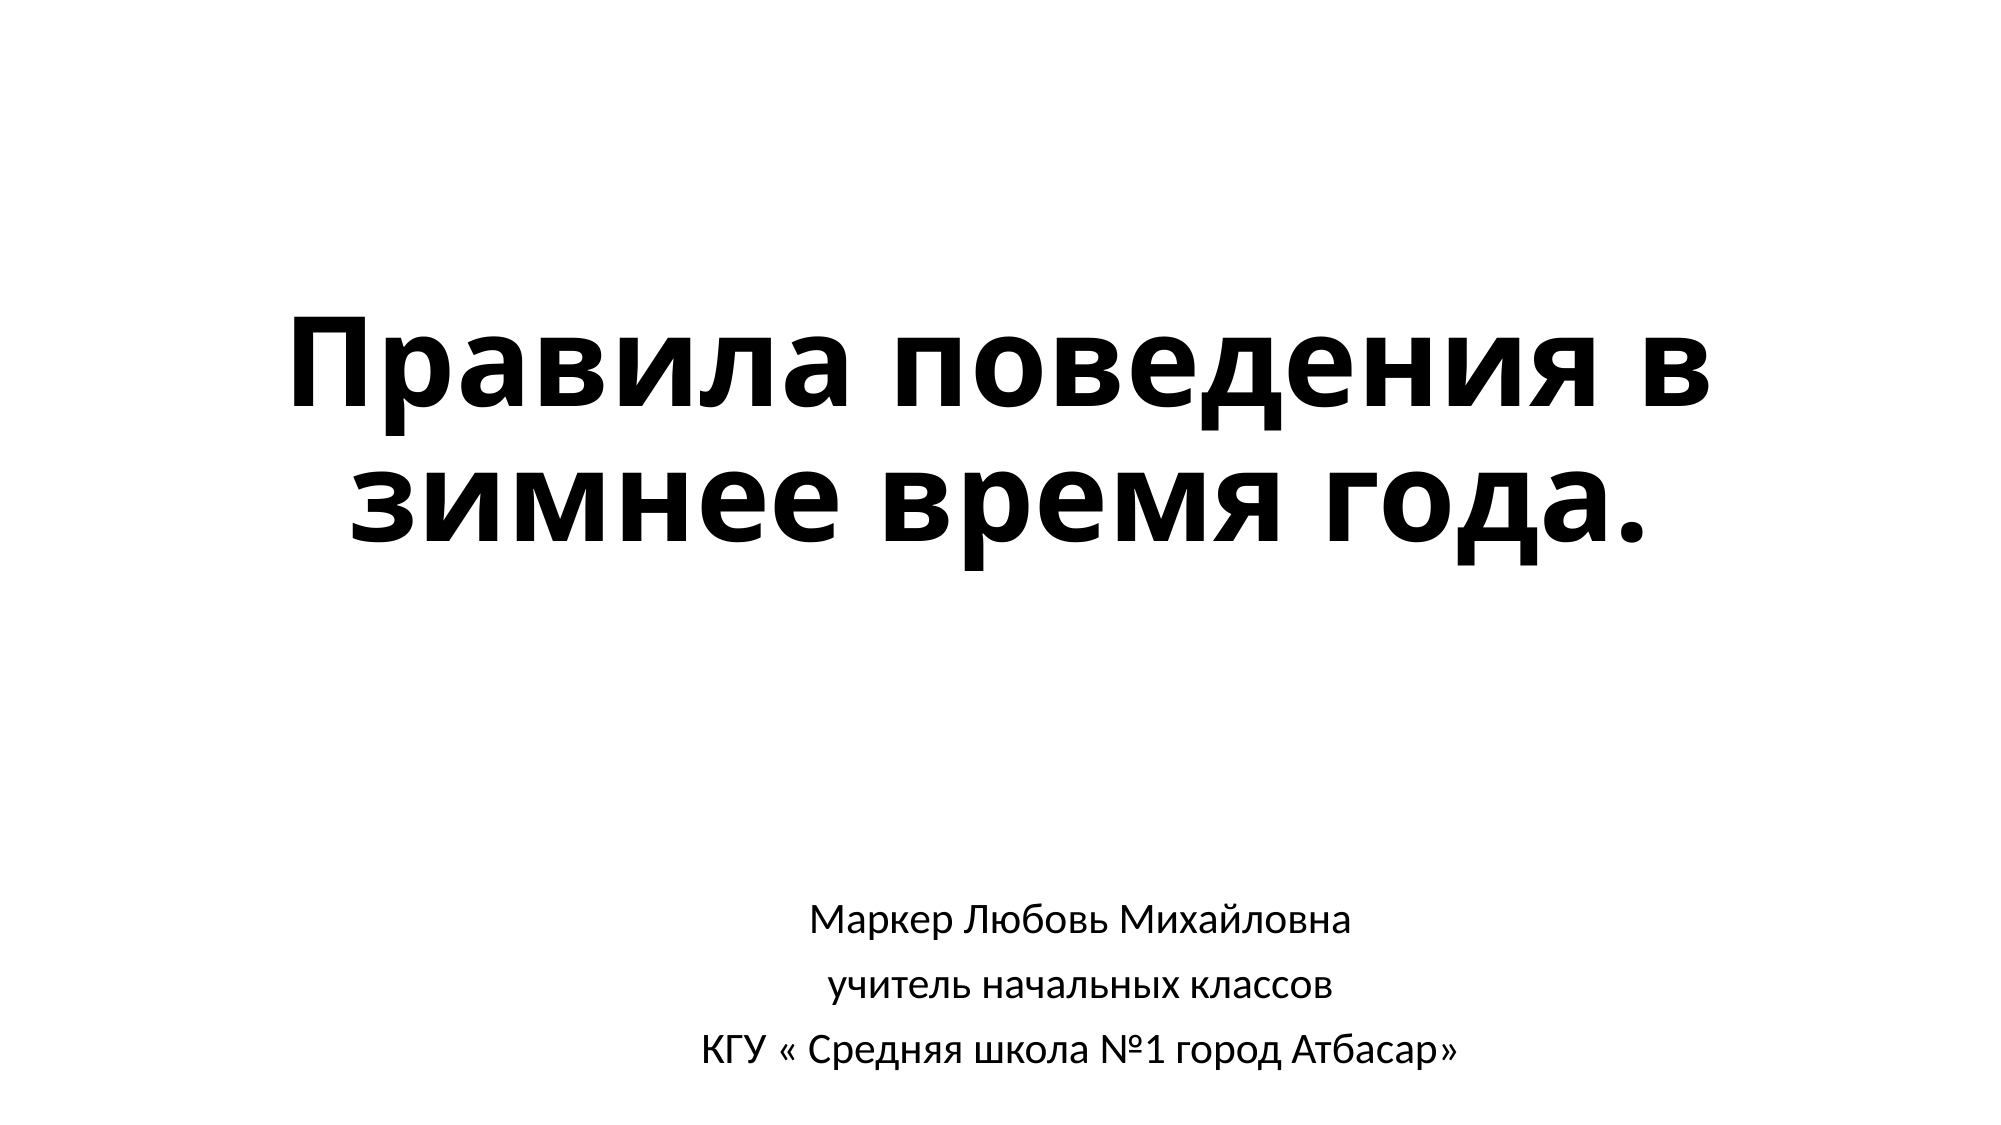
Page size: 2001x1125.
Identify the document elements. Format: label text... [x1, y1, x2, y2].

title Правила поведения в зимнее время года. [249, 184, 1750, 576]
subtitle Маркер Любовь Михайловна учитель начальных классов КГУ « Средняя школа №1 город Атбасар» [411, 753, 1750, 1082]
